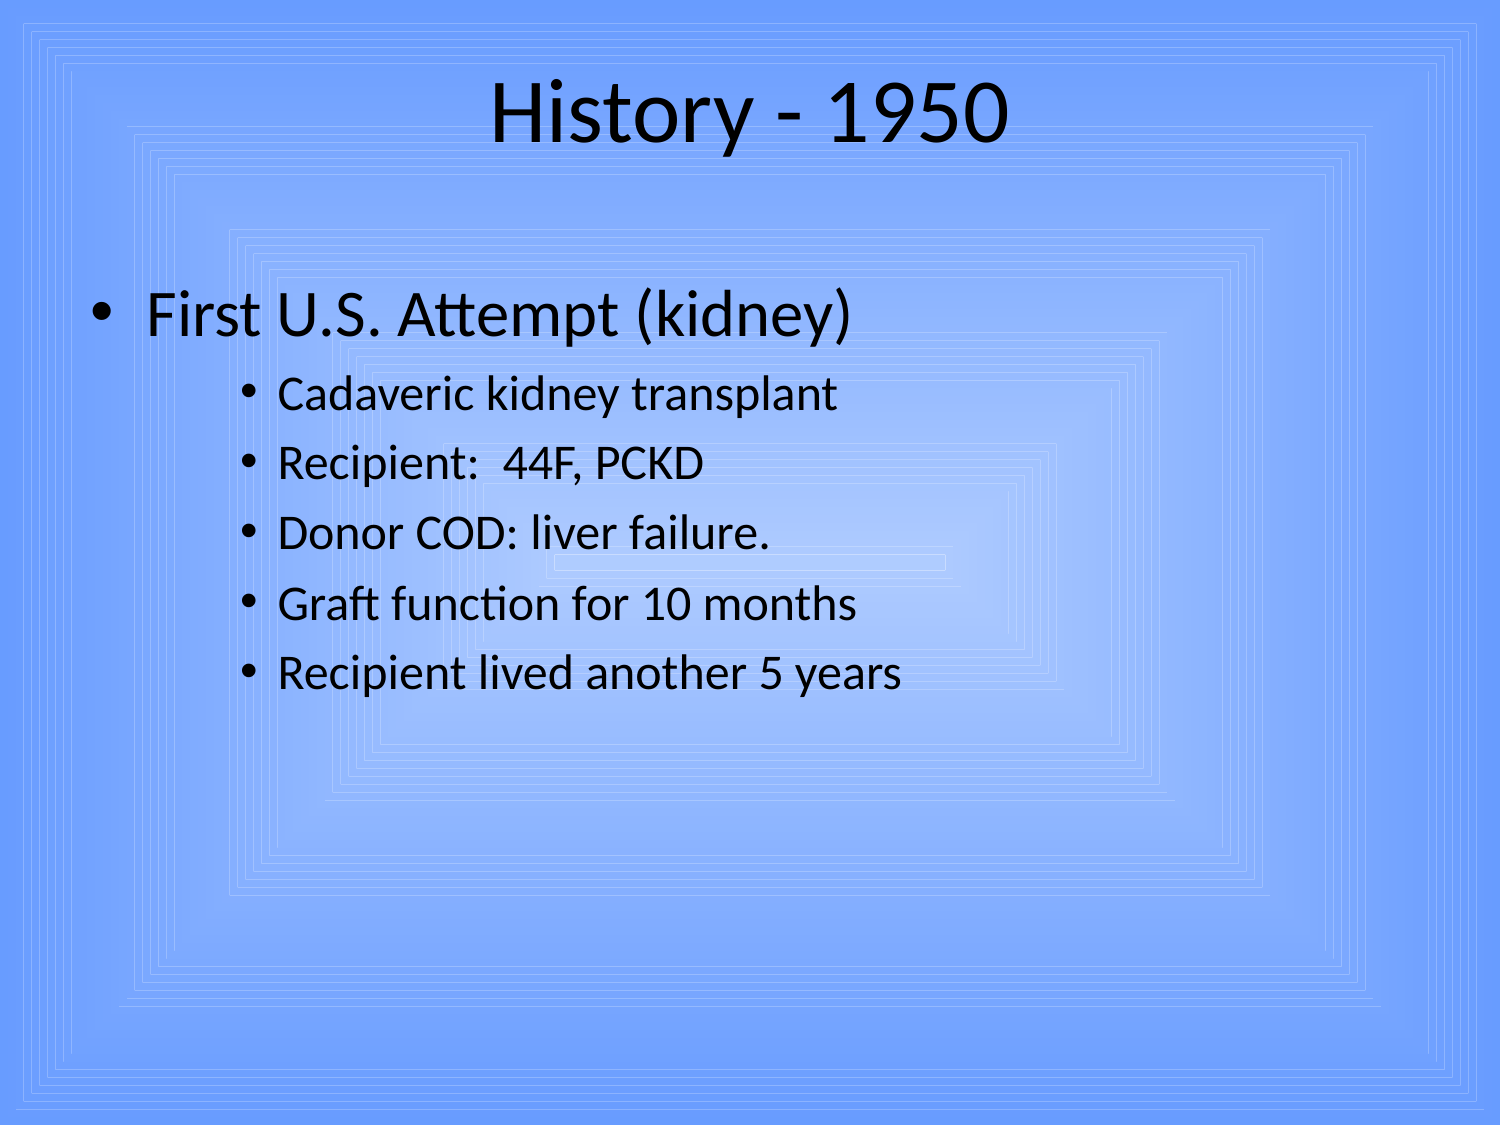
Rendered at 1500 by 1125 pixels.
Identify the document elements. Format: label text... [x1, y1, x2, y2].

text_box History - 1950 [74, 11, 1425, 199]
list First U.S. Attempt (kidney) Cadaveric kidney transplant Recipient: 44F, PCKD Donor COD: liver failure. Graft function for 10 months Recipient lived another 5 years [75, 262, 1425, 1005]
